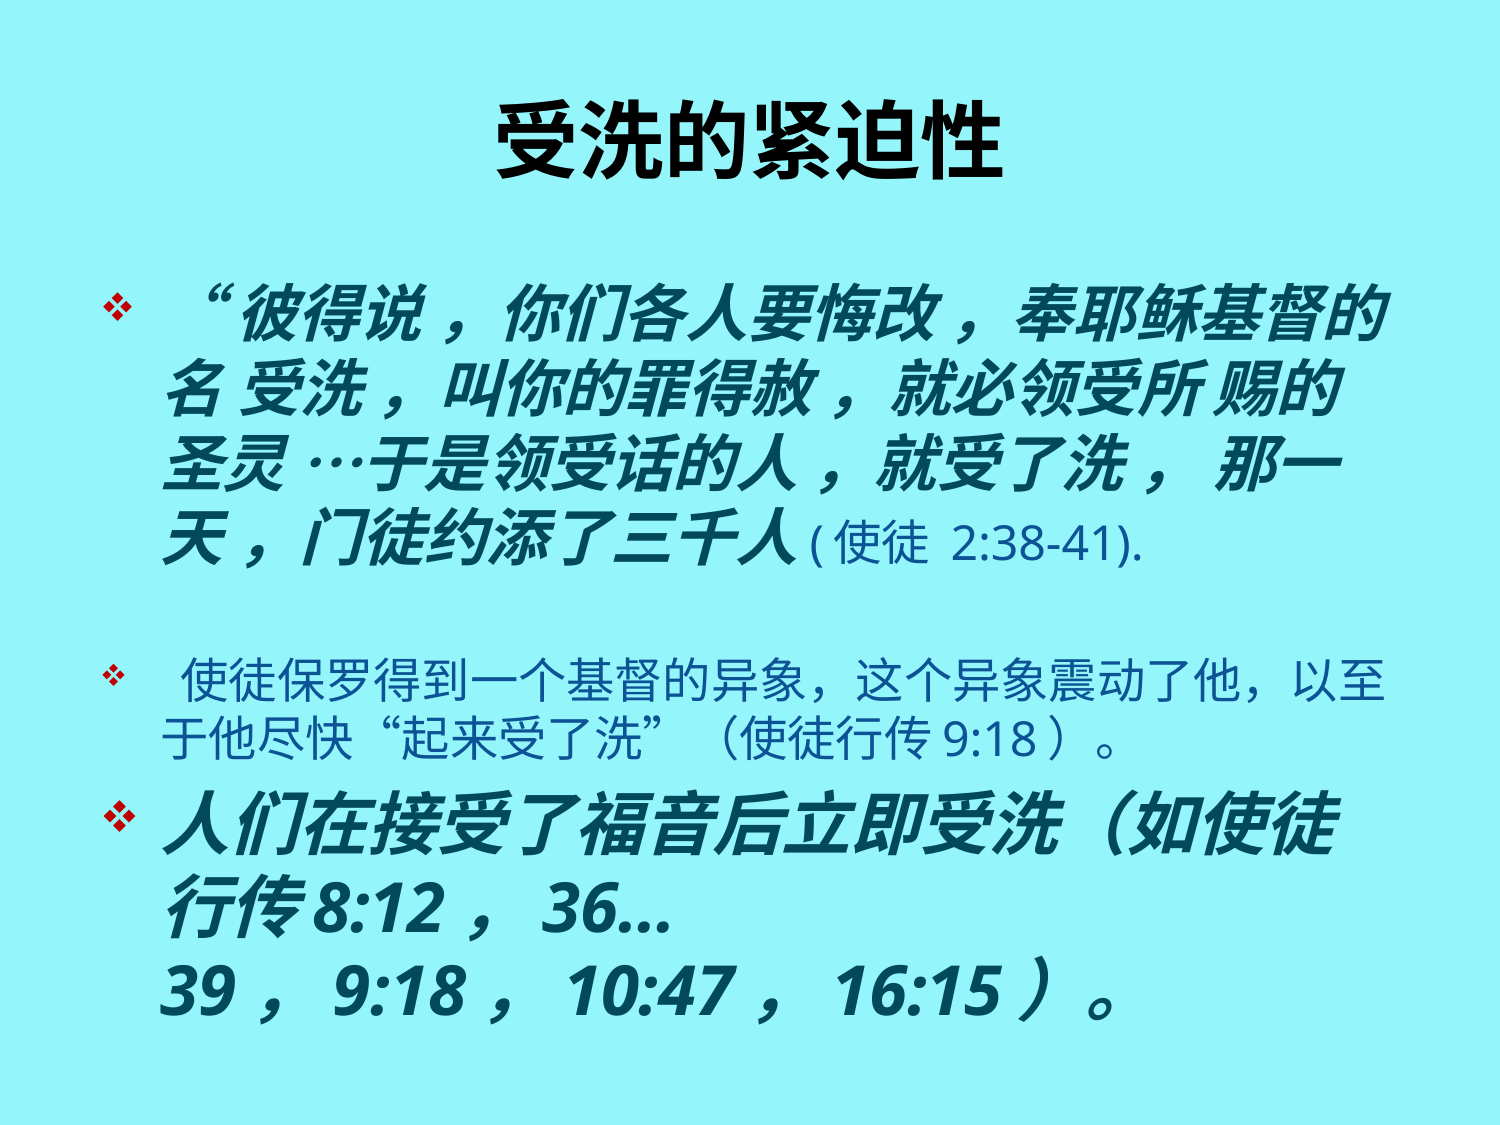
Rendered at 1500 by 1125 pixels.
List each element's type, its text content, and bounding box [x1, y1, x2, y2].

title 受洗的紧迫性 [75, 45, 1425, 233]
list “彼得说 ，你们各人要悔改 ，奉耶稣基督的名 受洗 ，叫你的罪得赦 ，就必领受所 赐的圣灵 …于是领受话的人 ，就受了洗 ， 那一天 ，门徒约添了三千人(使徒 2:38-41). 使徒保罗得到一个基督的异象，这个异象震动了他，以至于他尽快“起来受了洗”（使徒行传9:18）。 人们在接受了福音后立即受洗（如使徒行传8:12，36…39，9:18，10:47，16:15）。 [64, 266, 1416, 1040]
